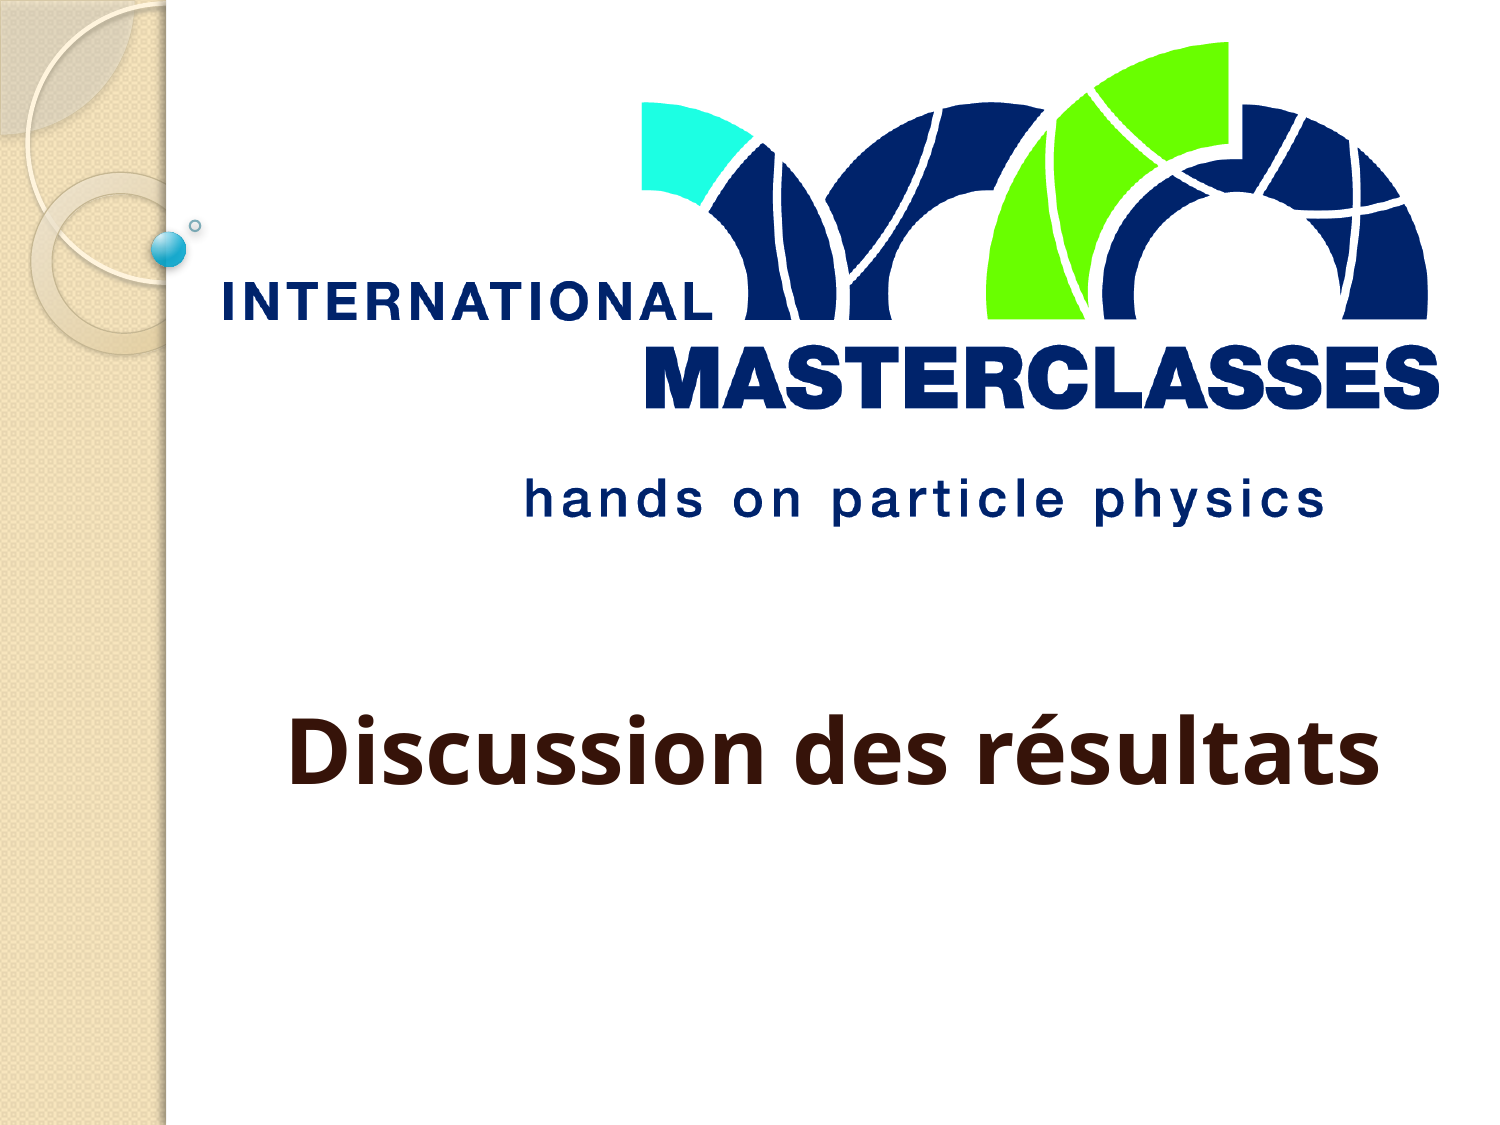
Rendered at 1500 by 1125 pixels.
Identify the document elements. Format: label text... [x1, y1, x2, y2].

subtitle Discussion des résultats [197, 692, 1465, 929]
picture [224, 42, 1439, 528]
